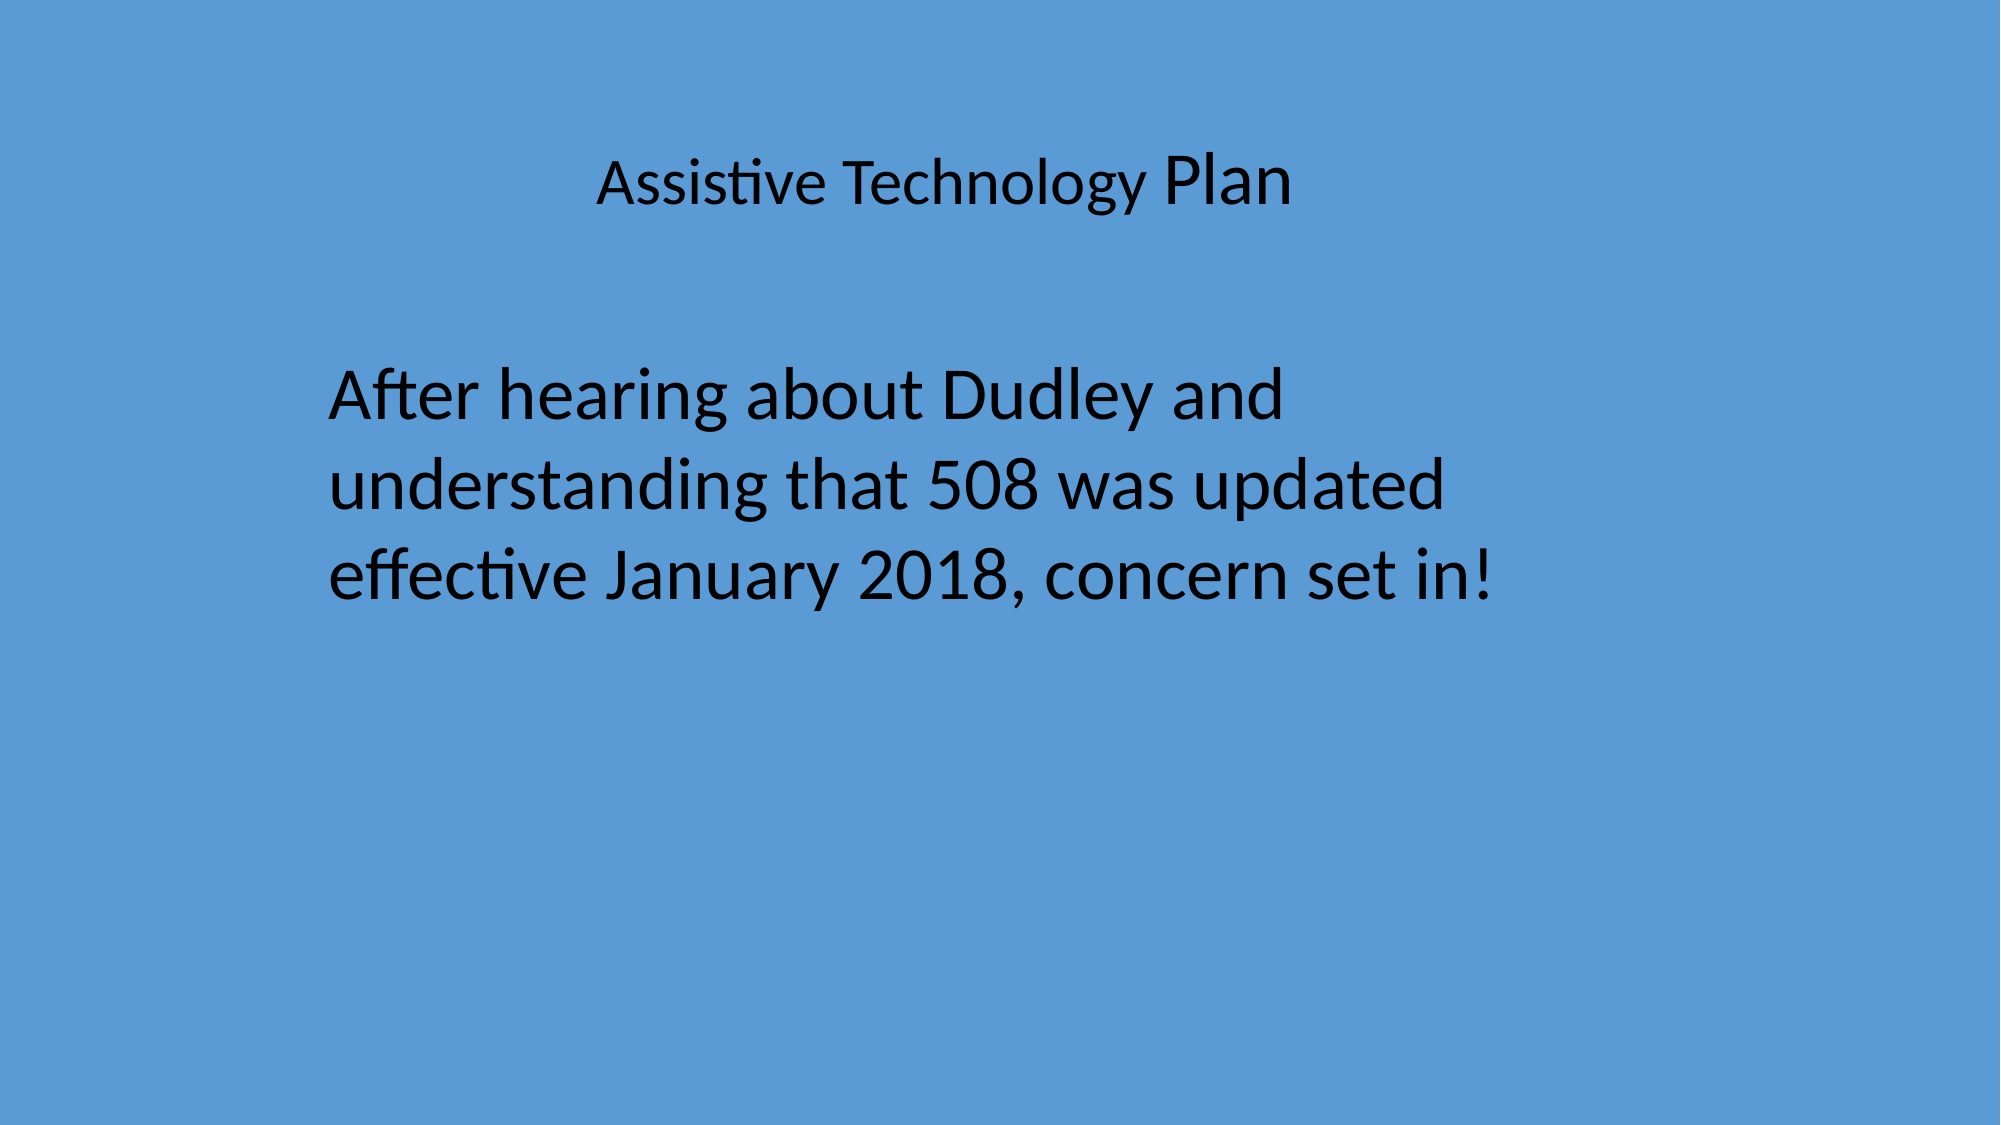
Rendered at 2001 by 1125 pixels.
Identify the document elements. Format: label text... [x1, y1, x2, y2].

text_box Assistive Technology Plan After hearing about Dudley and understanding that 508 was updated effective January 2018, concern set in! [313, 122, 1578, 712]
